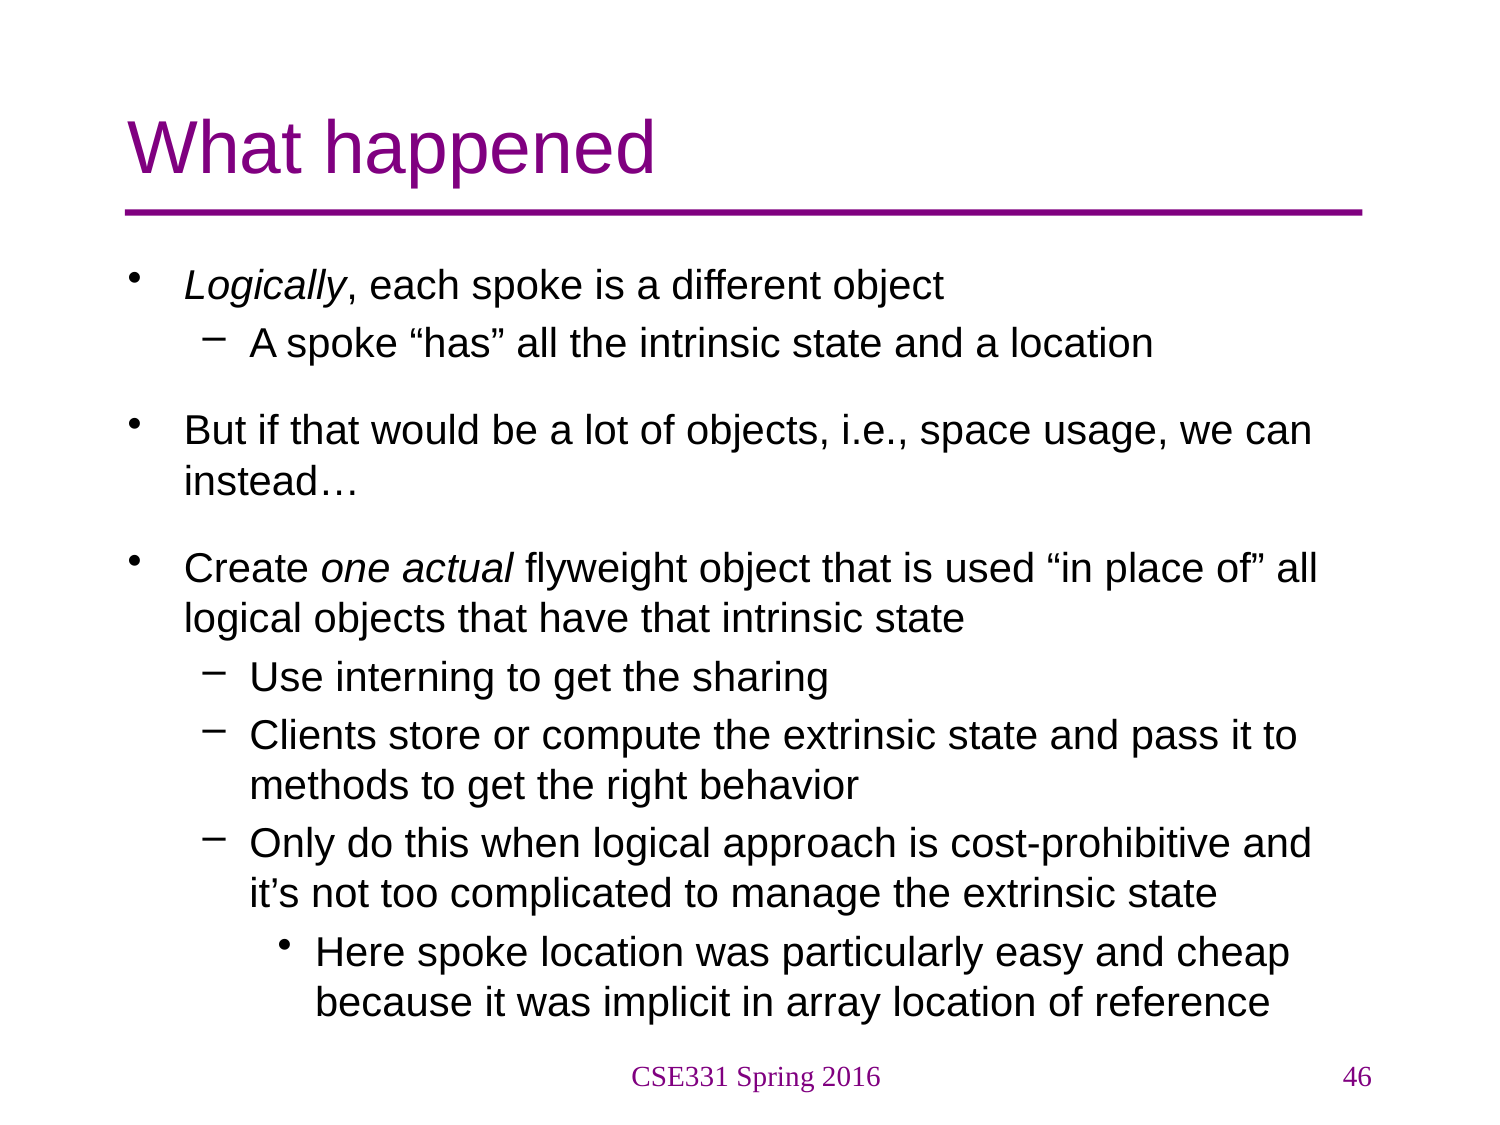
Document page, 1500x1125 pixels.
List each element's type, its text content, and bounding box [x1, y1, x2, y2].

slide_number 46 [1074, 1049, 1388, 1125]
footer CSE331 Spring 2016 [474, 1049, 1038, 1125]
title What happened [112, 50, 1388, 238]
list Logically, each spoke is a different object A spoke “has” all the intrinsic state and a location But if that would be a lot of objects, i.e., space usage, we can instead… Create one actual flyweight object that is used “in place of” all logical objects that have that intrinsic state Use interning to get the sharing Clients store or compute the extrinsic state and pass it to methods to get the right behavior Only do this when logical approach is cost-prohibitive and it’s not too complicated to manage the extrinsic state Here spoke location was particularly easy and cheap because it was implicit in array location of reference [112, 249, 1388, 1038]
